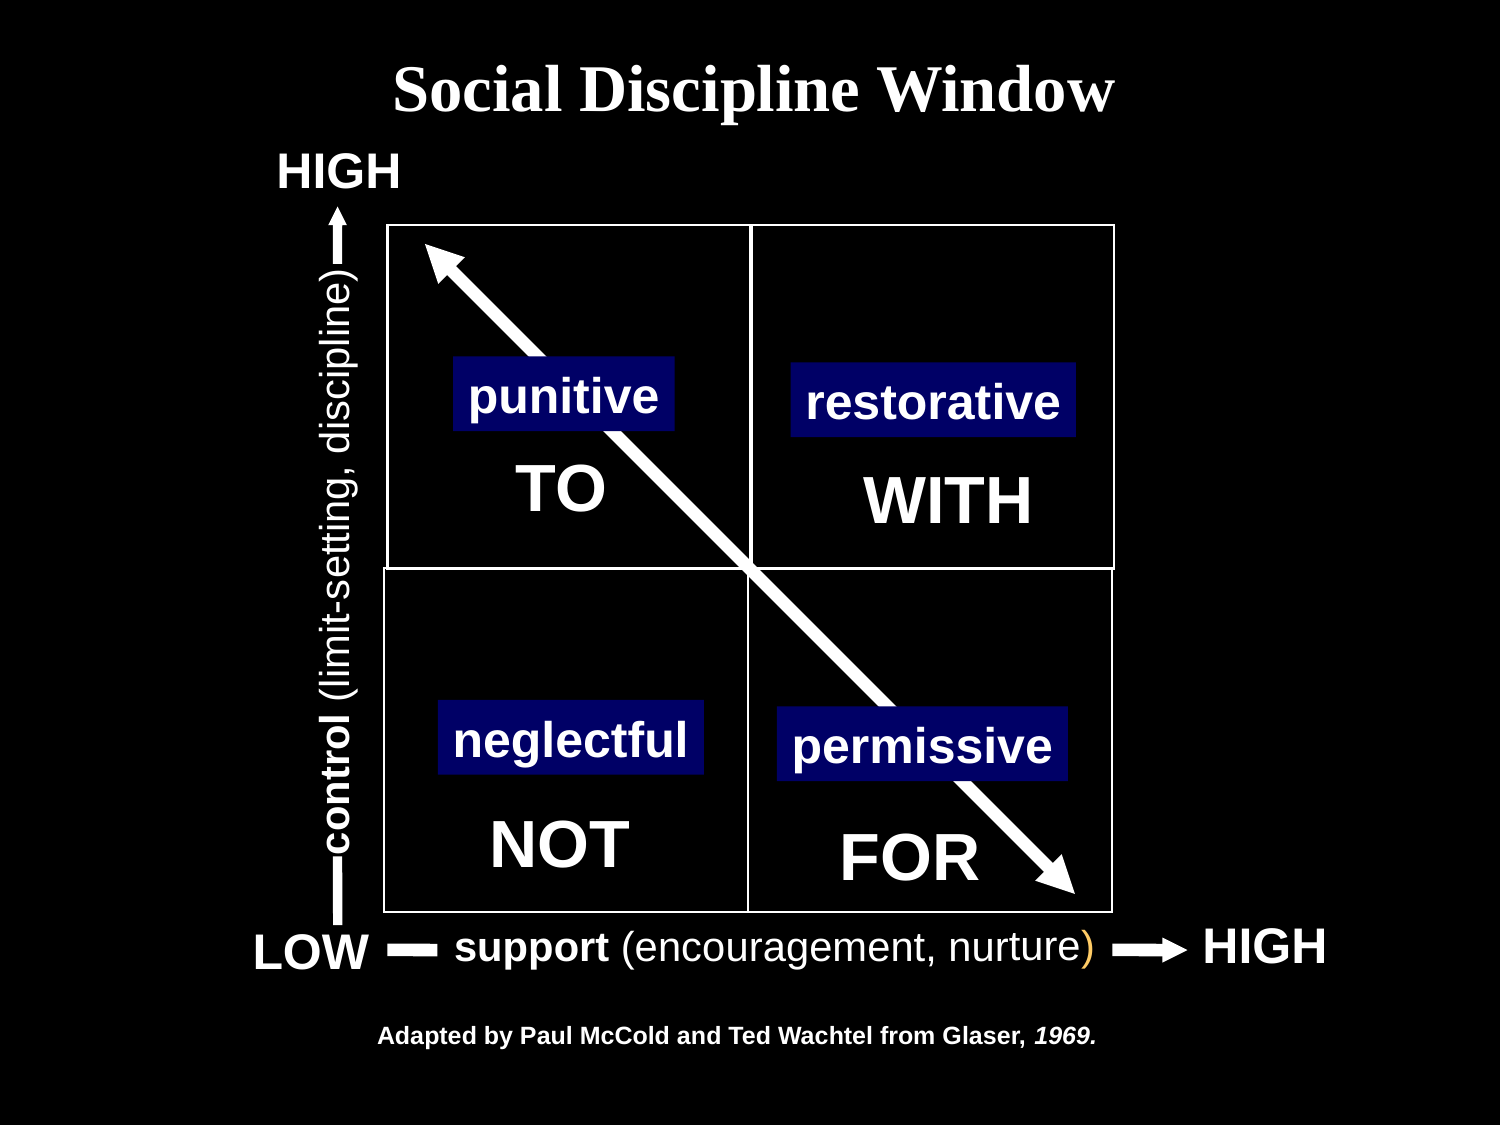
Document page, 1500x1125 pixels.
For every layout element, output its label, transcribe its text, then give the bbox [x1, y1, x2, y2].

text_box FOR [824, 806, 996, 902]
text_box Adapted by Paul McCold and Ted Wachtel from Glaser, 1969. [362, 1012, 1125, 1058]
text_box WITH [848, 449, 1049, 545]
text_box punitive [453, 356, 675, 432]
text_box [996, 814, 1075, 894]
text_box [747, 568, 1112, 913]
text_box restorative [790, 362, 1076, 438]
text_box HIGH [1187, 906, 1343, 982]
text_box TO [500, 437, 622, 533]
text_box [424, 243, 538, 356]
text_box [333, 207, 342, 264]
text_box [383, 567, 747, 913]
text_box LOW [237, 912, 384, 988]
text_box NOT [474, 793, 646, 889]
text_box [387, 224, 749, 567]
text_box neglectful [437, 699, 704, 775]
text_box [749, 224, 1114, 570]
text_box Social Discipline Window [377, 37, 1132, 133]
text_box [1112, 945, 1188, 955]
text_box permissive [776, 706, 1068, 782]
text_box control (limit-setting, discipline) [300, 253, 365, 870]
text_box HIGH [261, 131, 417, 207]
text_box support (encouragement, nurture) [439, 911, 1110, 978]
